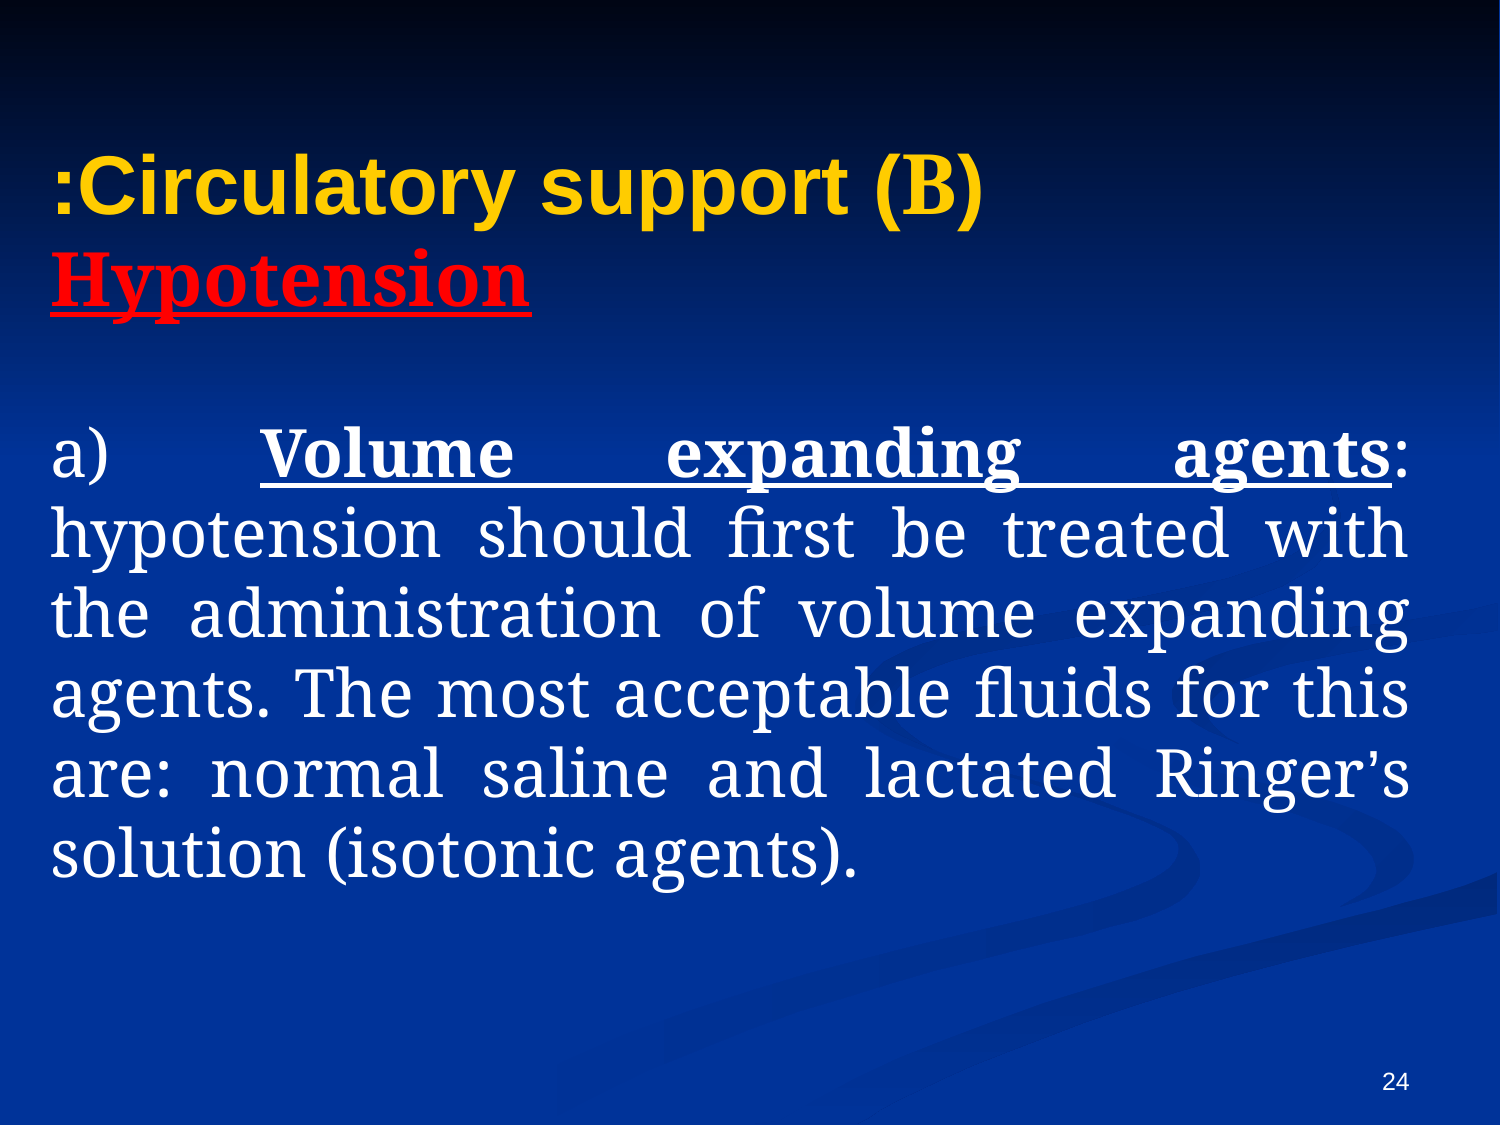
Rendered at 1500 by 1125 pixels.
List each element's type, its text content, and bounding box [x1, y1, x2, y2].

slide_number 24 [1074, 1025, 1425, 1104]
text_box (B) Circulatory support: Hypotension a) Volume expanding agents: hypotension should first be treated with the administration of volume expanding agents. The most acceptable fluids for this are: normal saline and lactated Ringer’s solution (isotonic agents). [49, 130, 1412, 1021]
